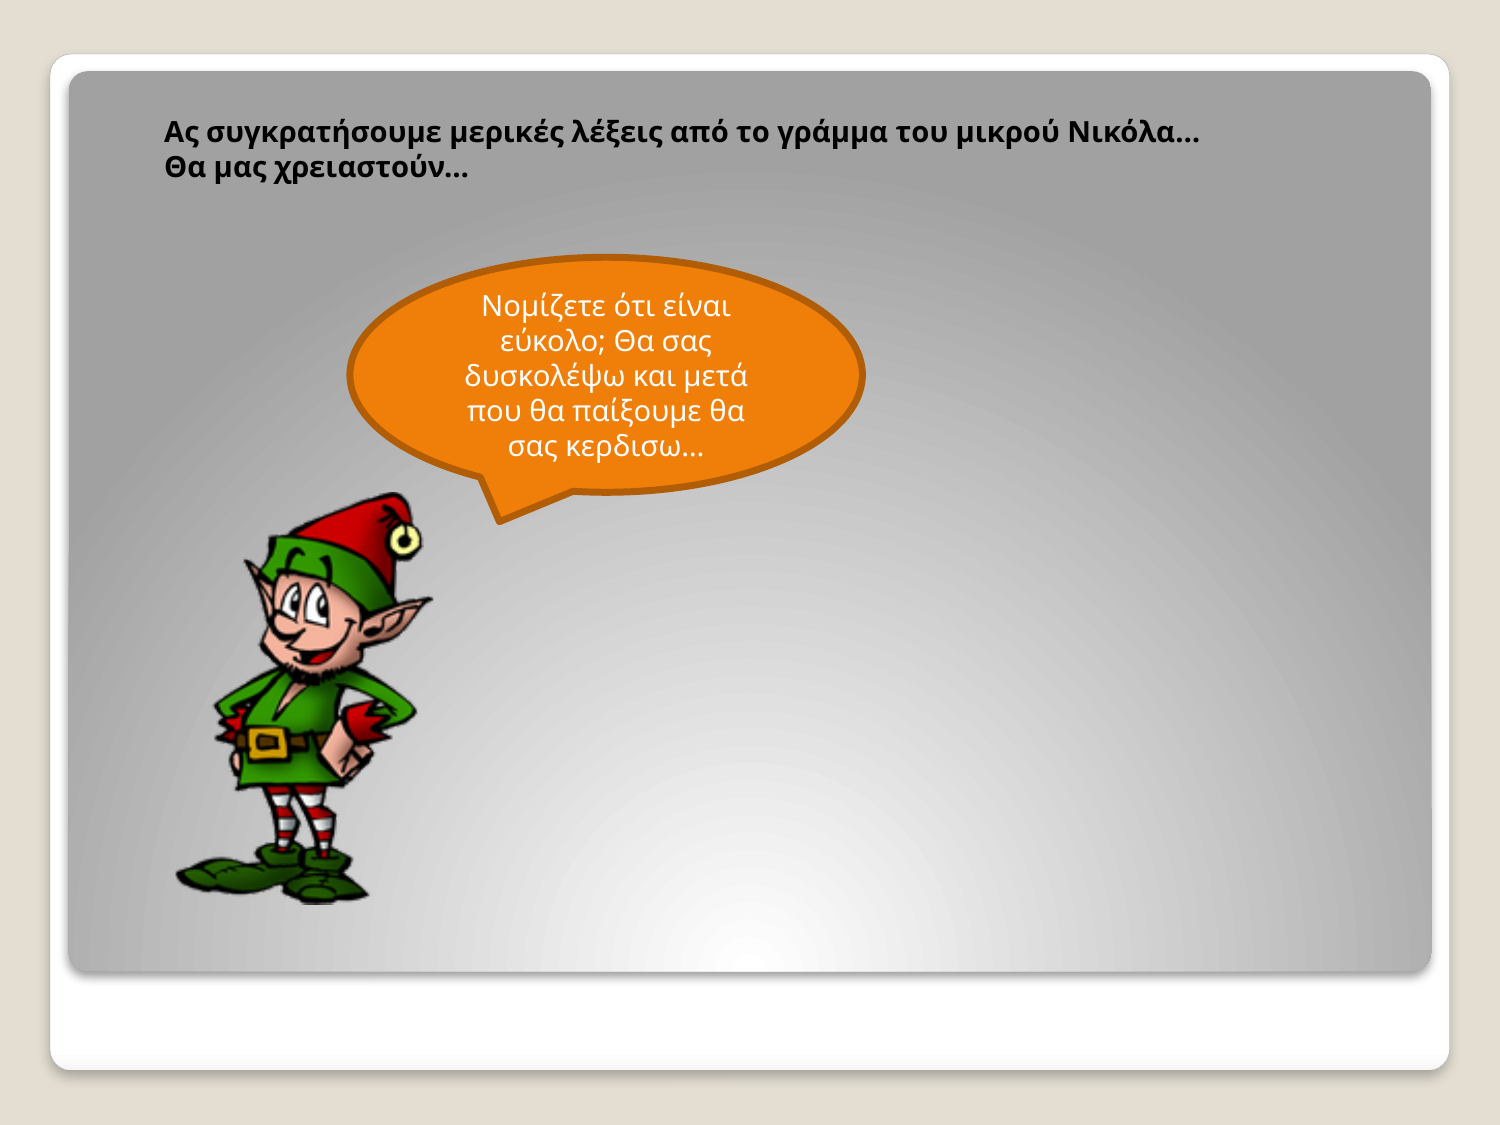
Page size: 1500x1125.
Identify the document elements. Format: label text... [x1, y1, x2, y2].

text_box Ας συγκρατήσουμε μερικές λέξεις από το γράμμα του μικρού Νικόλα… Θα μας χρειαστούν… [149, 106, 1412, 191]
text_box Νομίζετε ότι είναι εύκολο; Θα σας δυσκολέψω και μετά που θα παίξουμε θα σας κερδισω… [346, 253, 866, 517]
picture [99, 492, 513, 906]
